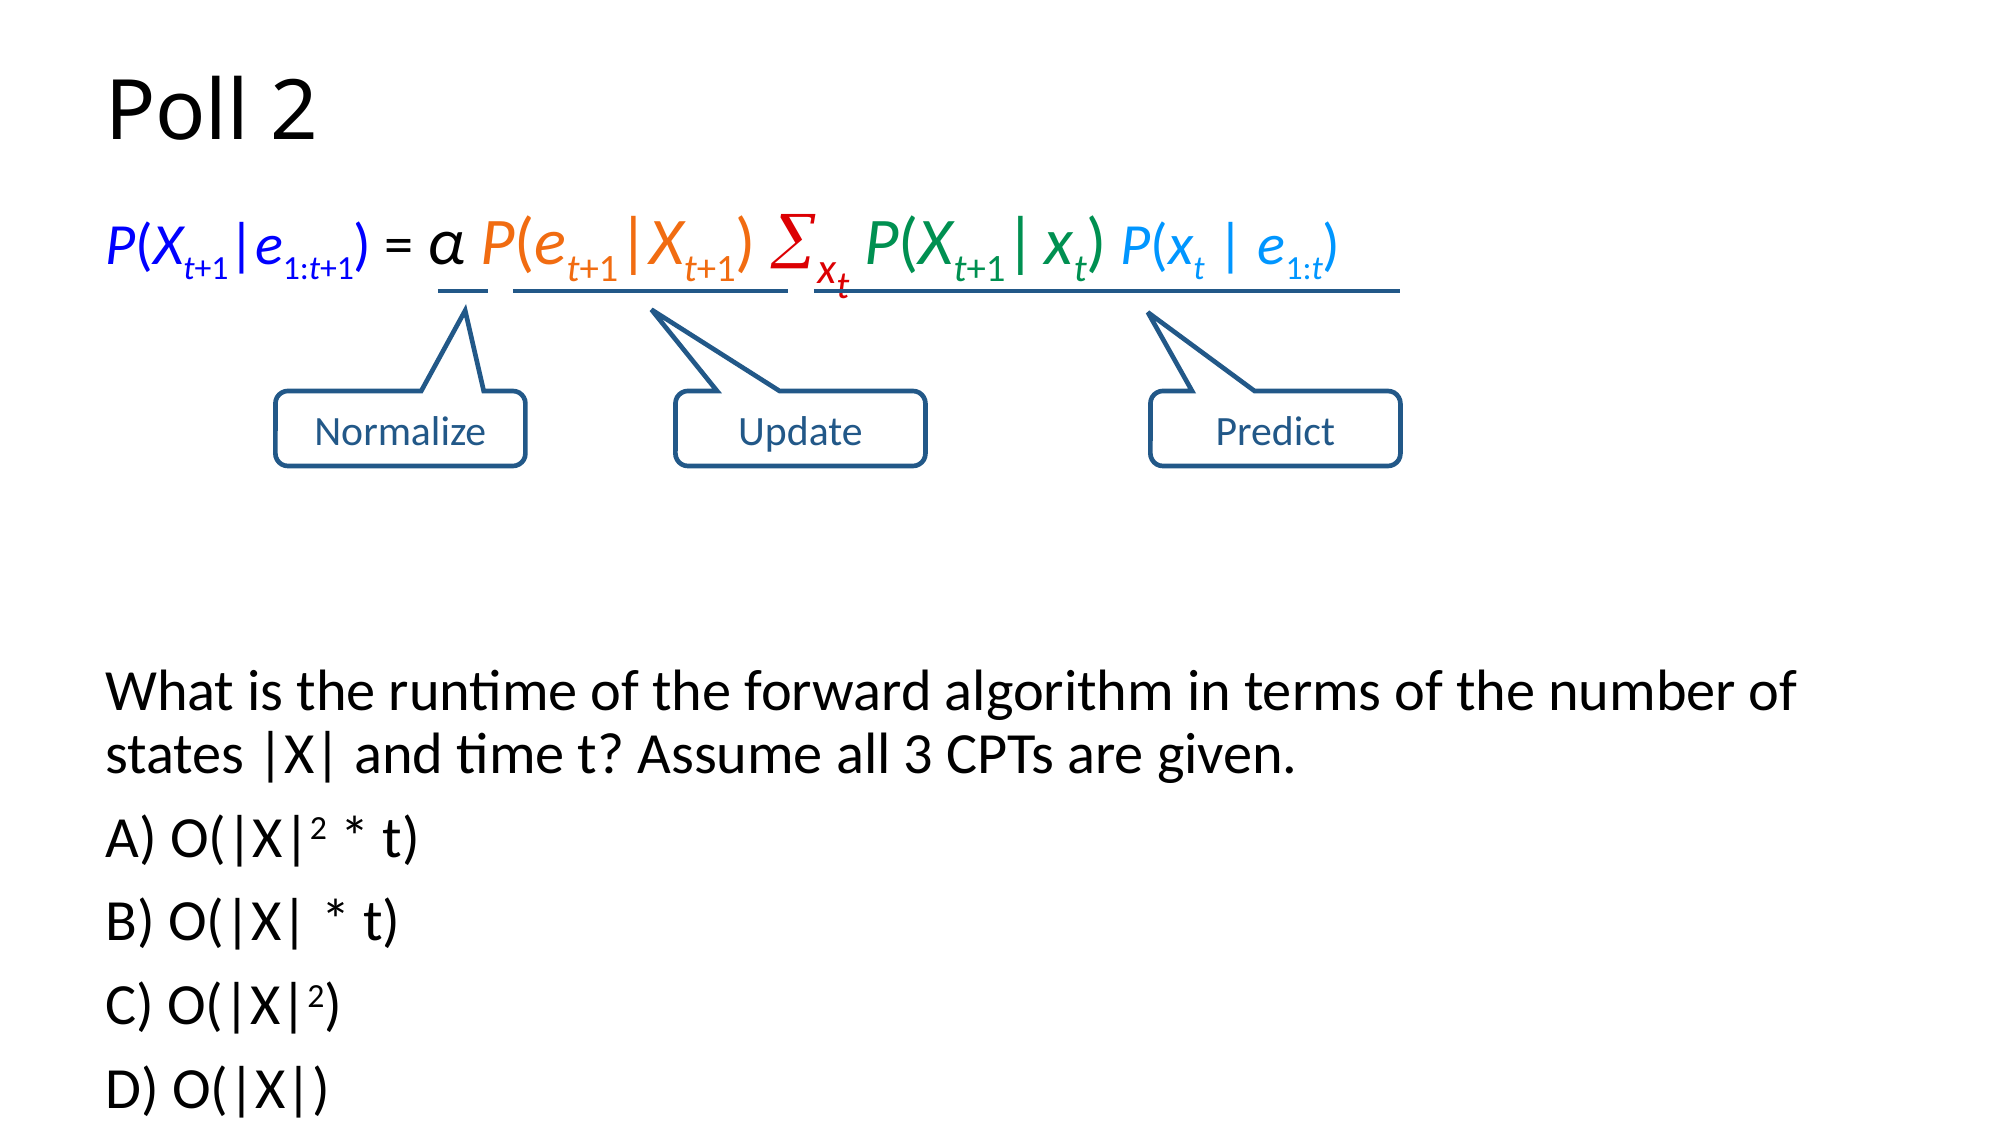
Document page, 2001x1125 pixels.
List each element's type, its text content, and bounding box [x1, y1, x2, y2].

text_box Predict [1147, 311, 1401, 467]
text_box Update [651, 309, 926, 467]
title Poll 2 [90, 60, 1816, 164]
list P(Xt+1|e1:t+1) = α P(et+1|Xt+1) xt P(Xt+1| xt) P(xt | e1:t) What is the runtime of the forward algorithm in terms of the number of states |X| and time t? Assume all 3 CPTs are given. A) O(|X|2 * t) B) O(|X| * t) C) O(|X|2) D) O(|X|) [90, 182, 1816, 518]
text_box Normalize [274, 309, 526, 467]
